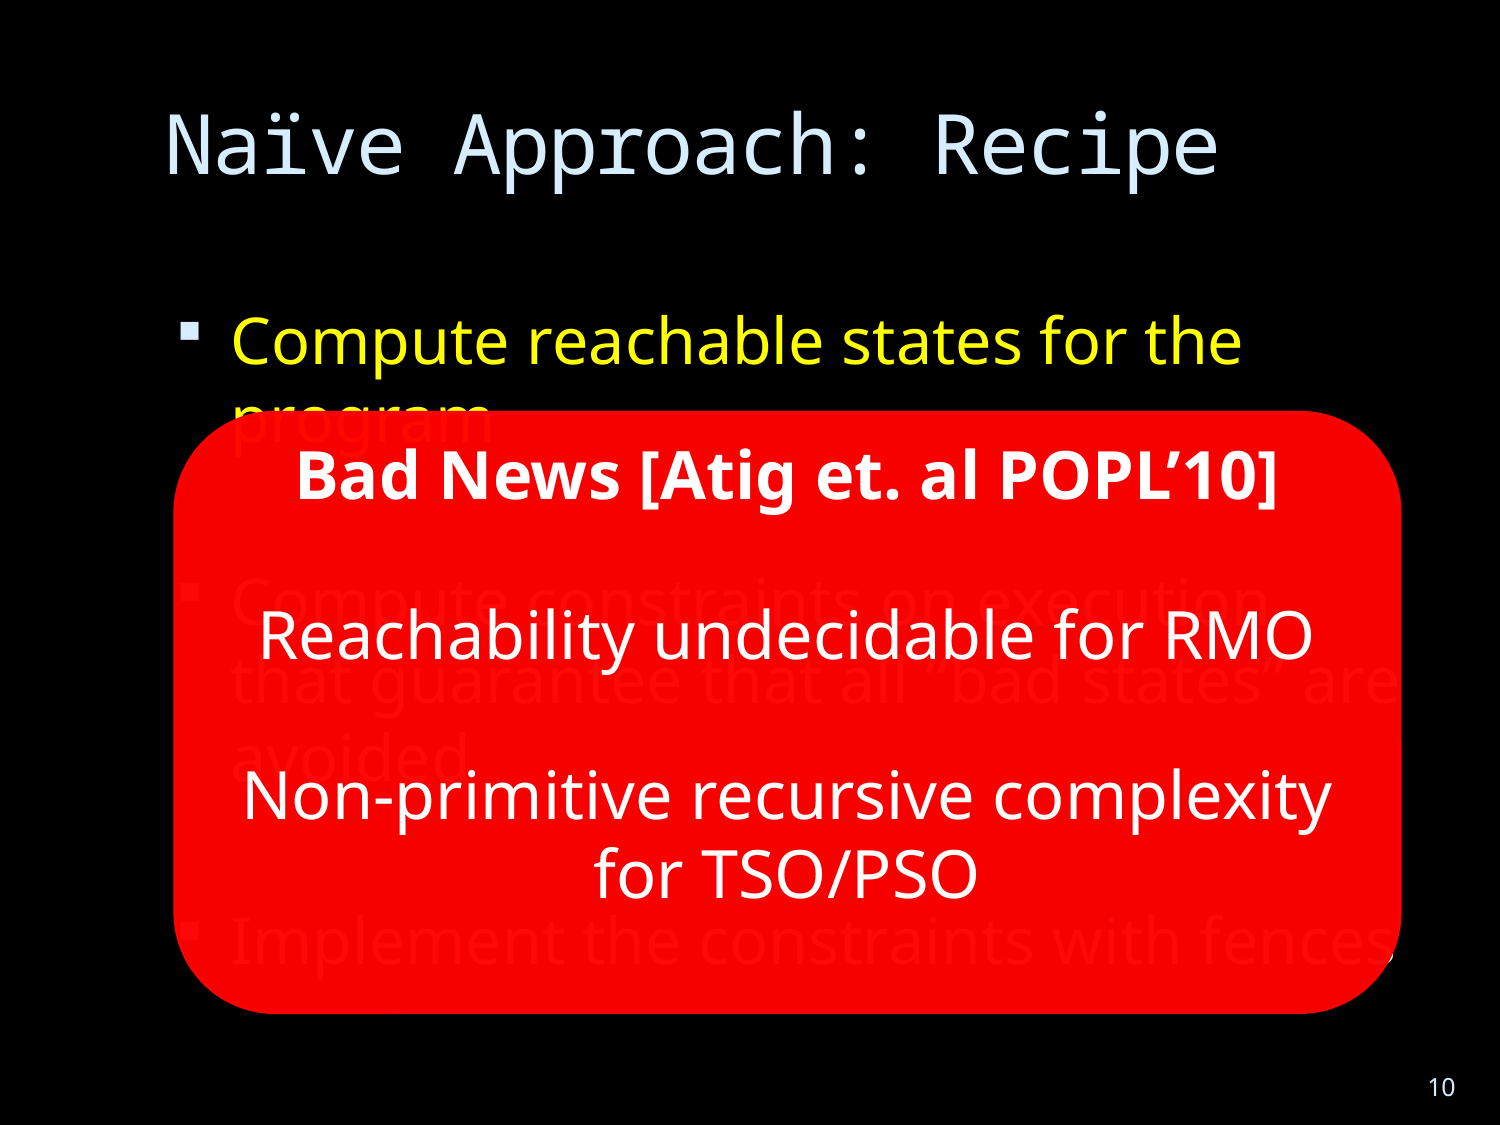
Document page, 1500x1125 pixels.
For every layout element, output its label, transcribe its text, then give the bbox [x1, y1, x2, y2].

slide_number 10 [1412, 1052, 1488, 1113]
text_box Bad News [Atig et. al POPL’10] Reachability undecidable for RMO Non-primitive recursive complexity for TSO/PSO [173, 410, 1402, 1015]
list Compute reachable states for the program Compute constraints on execution that guarantee that all “bad states” are avoided Implement the constraints with fences [150, 292, 1425, 1043]
title Naïve Approach: Recipe [150, 83, 1425, 234]
